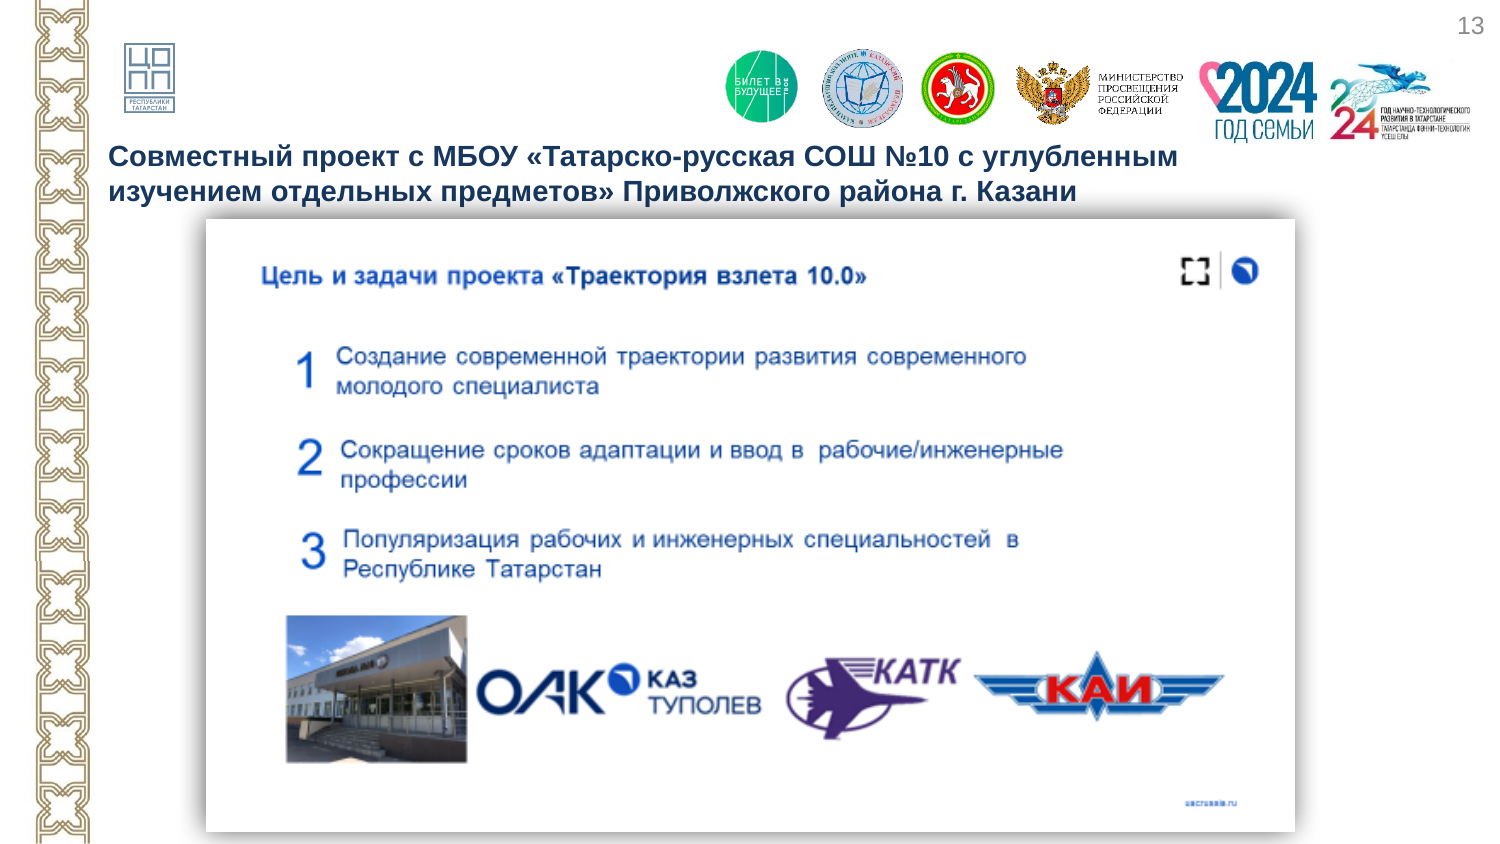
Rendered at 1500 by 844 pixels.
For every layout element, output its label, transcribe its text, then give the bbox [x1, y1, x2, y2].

picture [0, 0, 1500, 844]
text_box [1198, 58, 1473, 146]
text_box Совместный проект с МБОУ «Татарско-русская СОШ №10 с углубленным изучением отдельных предметов» Приволжского района г. Казани [93, 130, 1259, 215]
slide_number 13 [1149, 1, 1500, 47]
